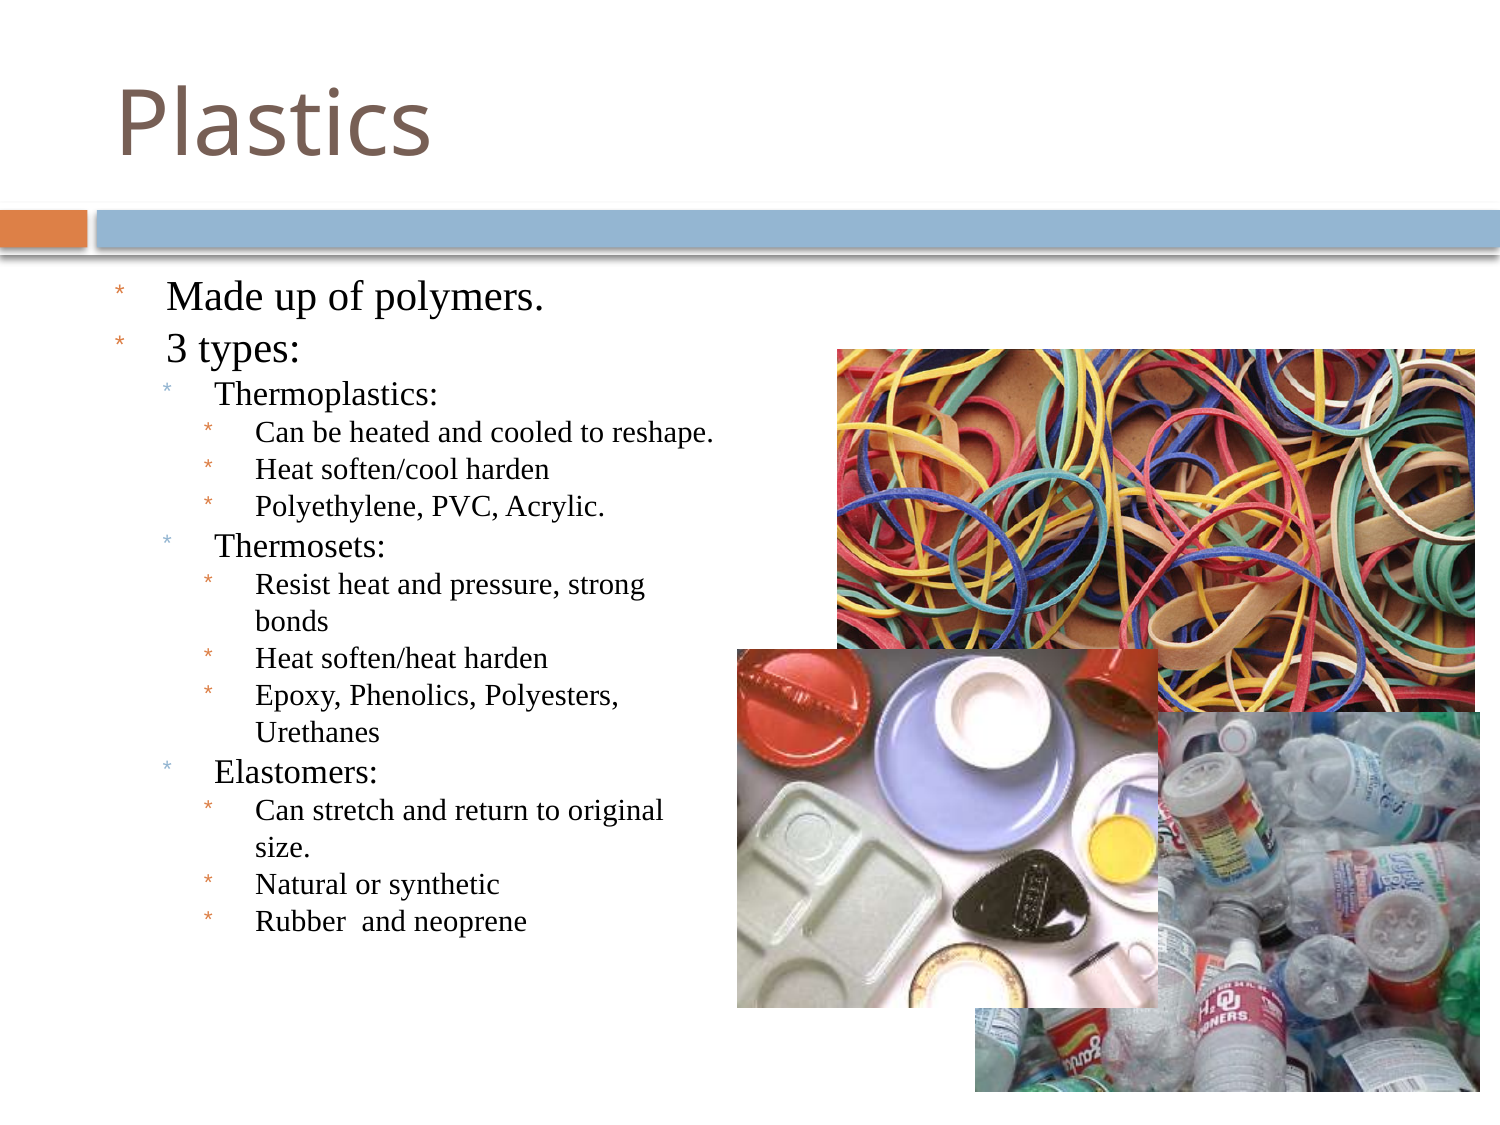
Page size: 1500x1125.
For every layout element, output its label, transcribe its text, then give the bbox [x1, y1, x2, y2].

list Made up of polymers. 3 types: Thermoplastics: Can be heated and cooled to reshape. Heat soften/cool harden Polyethylene, PVC, Acrylic. Thermosets: Resist heat and pressure, strong bonds Heat soften/heat harden Epoxy, Phenolics, Polyesters, Urethanes Elastomers: Can stretch and return to original size. Natural or synthetic Rubber and neoprene [99, 260, 738, 1011]
title Plastics [99, 37, 1438, 200]
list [837, 349, 1476, 711]
picture [737, 649, 1480, 1092]
